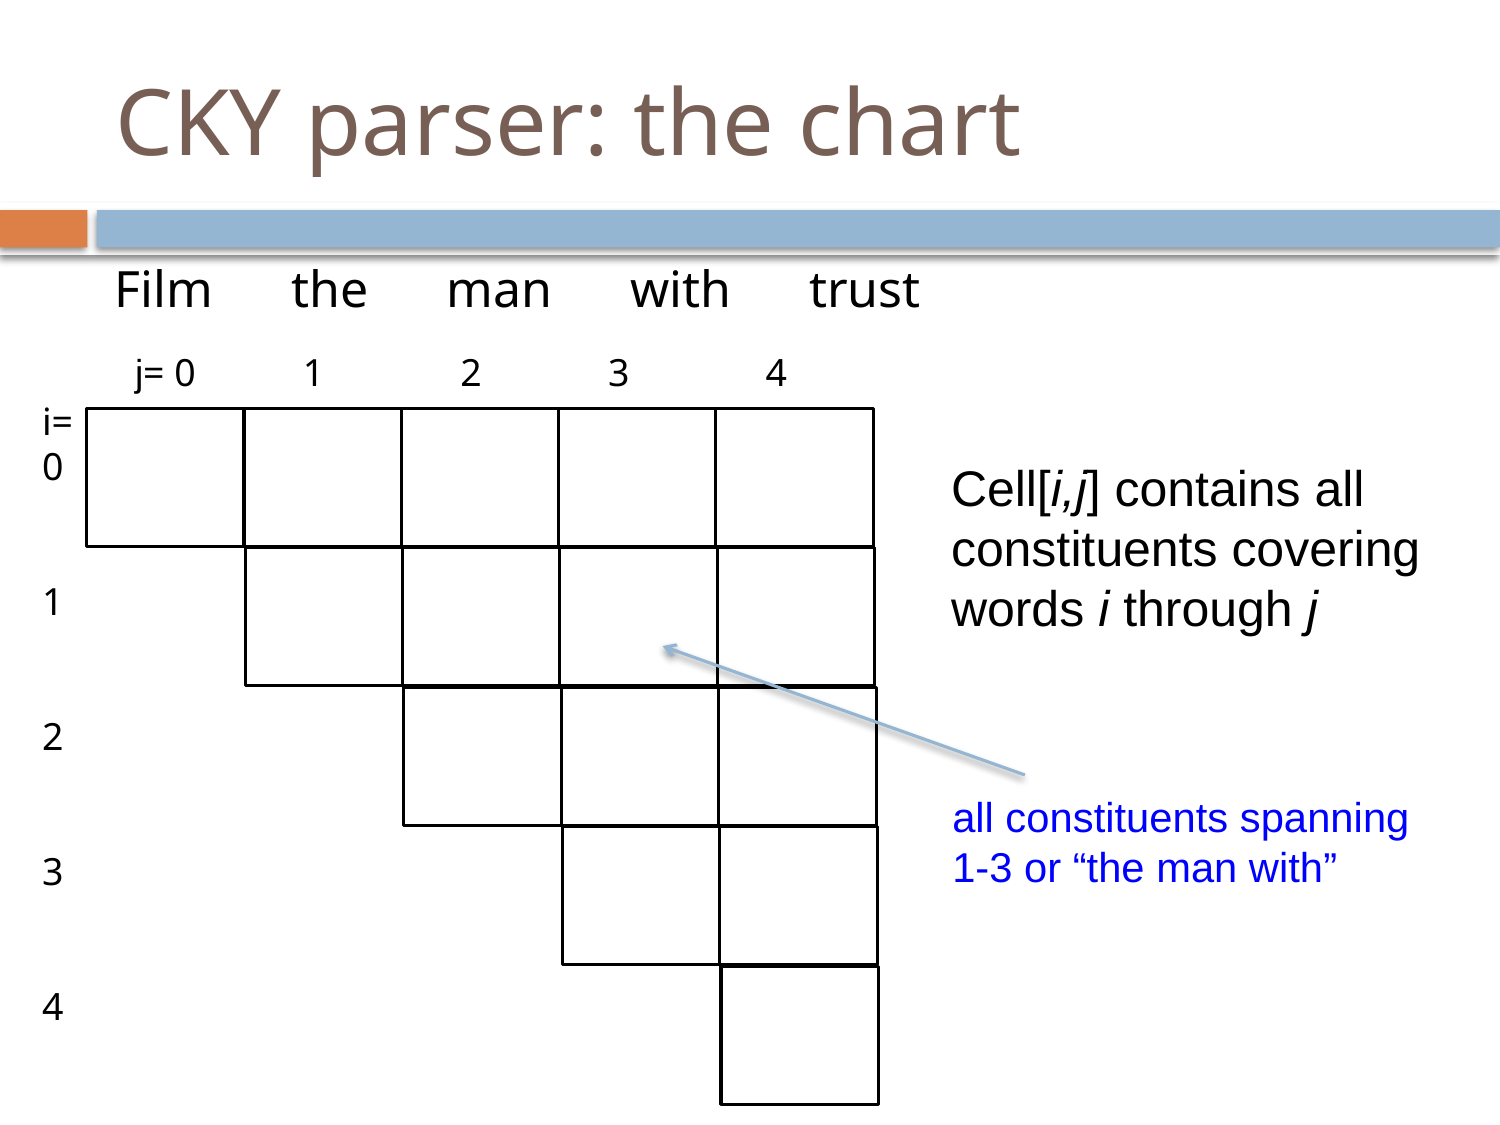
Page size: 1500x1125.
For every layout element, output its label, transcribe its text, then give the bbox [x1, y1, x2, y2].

text_box [715, 408, 874, 547]
title CKY parser: the chart [100, 37, 1438, 200]
text_box [401, 408, 558, 547]
text_box [89, 408, 243, 547]
text_box [559, 547, 717, 686]
text_box [245, 547, 402, 686]
text_box Film the man with trust [99, 249, 950, 325]
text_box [662, 645, 1026, 776]
text_box i= 0 1 2 3 4 [27, 390, 89, 1036]
text_box [718, 784, 877, 826]
text_box [562, 826, 719, 965]
text_box [719, 826, 878, 965]
text_box [717, 547, 875, 644]
text_box [561, 687, 718, 826]
text_box all constituents spanning 1-3 or “the man with” [937, 783, 1500, 899]
text_box [403, 687, 561, 826]
text_box [558, 408, 715, 547]
text_box [243, 408, 401, 547]
text_box [721, 966, 879, 1105]
text_box Cell[i,j] contains all constituents covering words i through j [936, 449, 1438, 644]
text_box j= 0 1 2 3 4 [120, 341, 804, 401]
text_box [402, 547, 559, 686]
